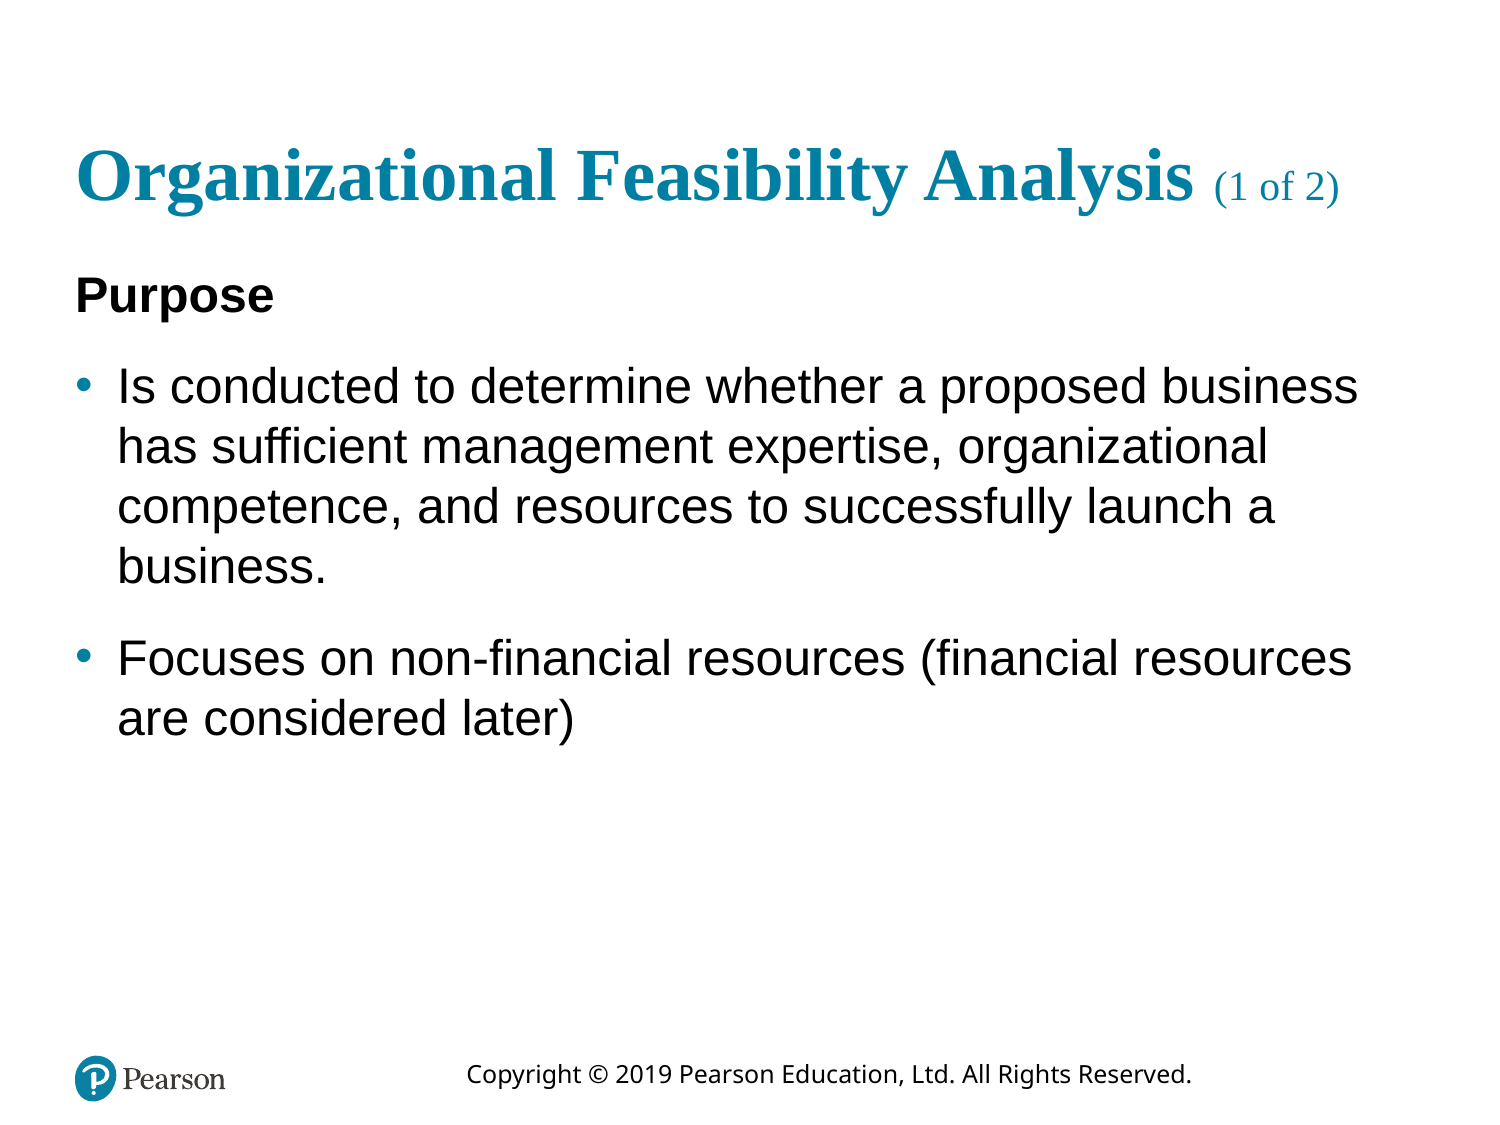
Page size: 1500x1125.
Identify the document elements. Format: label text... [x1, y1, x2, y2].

title Organizational Feasibility Analysis (1 of 2) [75, 35, 1463, 216]
list Purpose Is conducted to determine whether a proposed business has sufficient management expertise, organizational competence, and resources to successfully launch a business. Focuses on non-financial resources (financial resources are considered later) [75, 262, 1400, 725]
